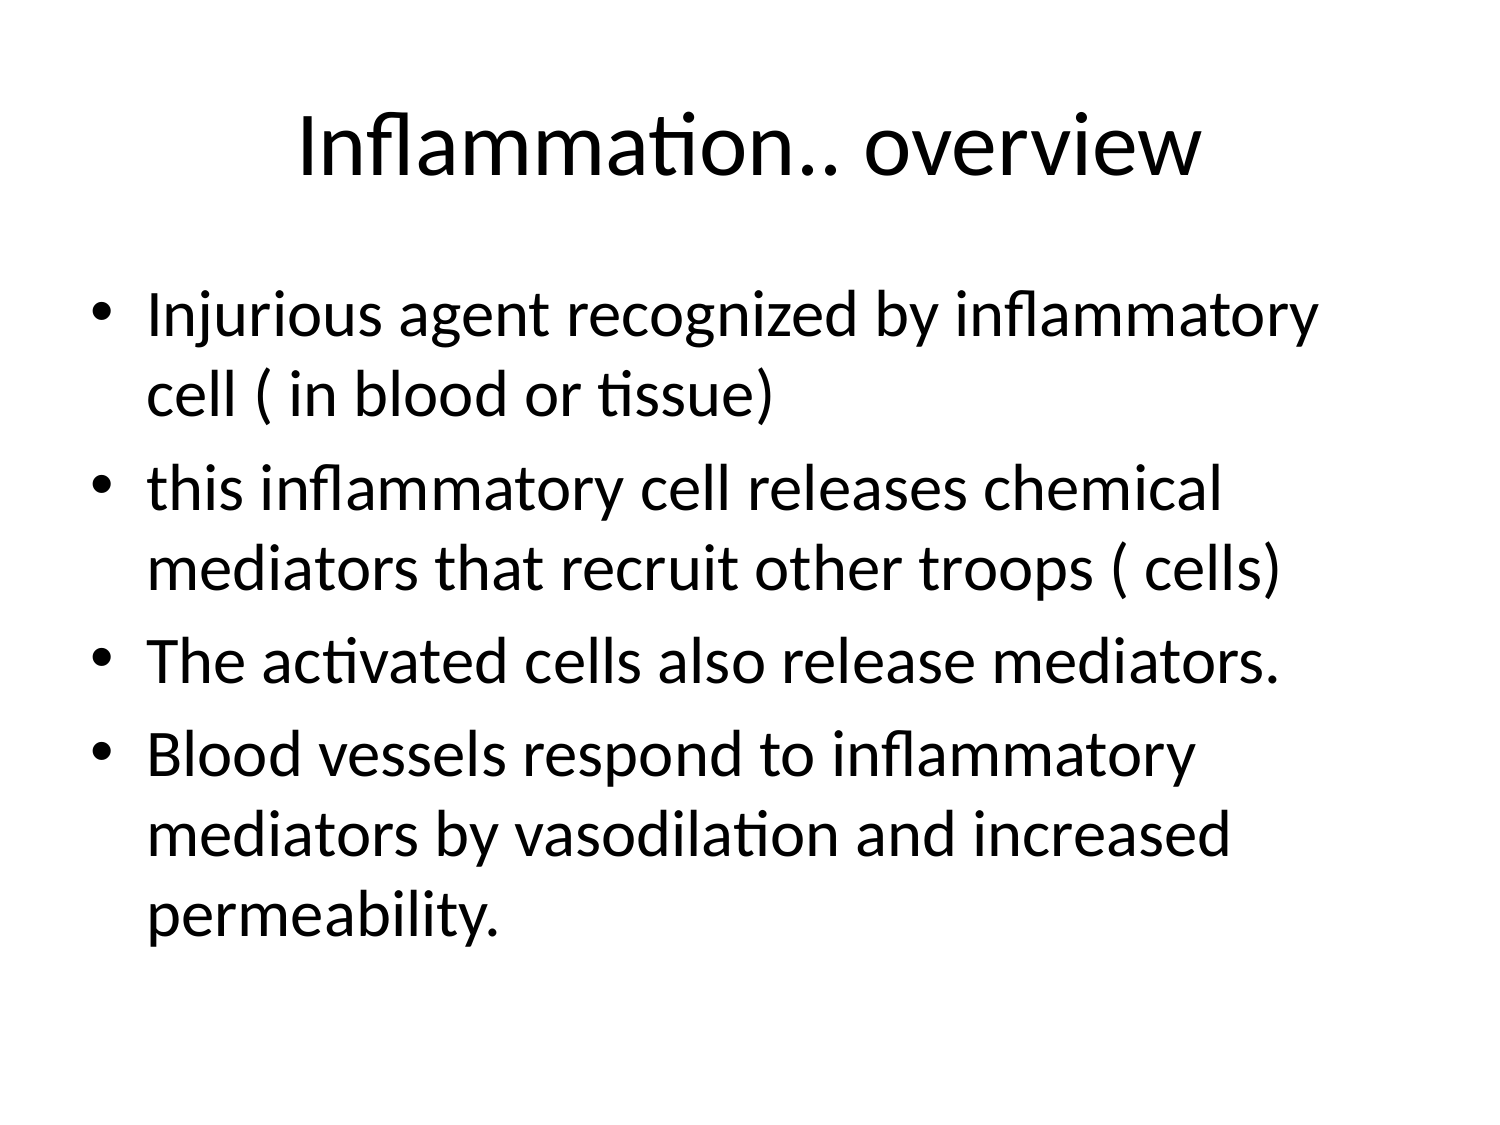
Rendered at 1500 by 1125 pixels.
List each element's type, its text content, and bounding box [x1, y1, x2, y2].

title Inflammation.. overview [75, 45, 1425, 233]
list Injurious agent recognized by inflammatory cell ( in blood or tissue) this inflammatory cell releases chemical mediators that recruit other troops ( cells) The activated cells also release mediators. Blood vessels respond to inflammatory mediators by vasodilation and increased permeability. [75, 262, 1425, 1005]
